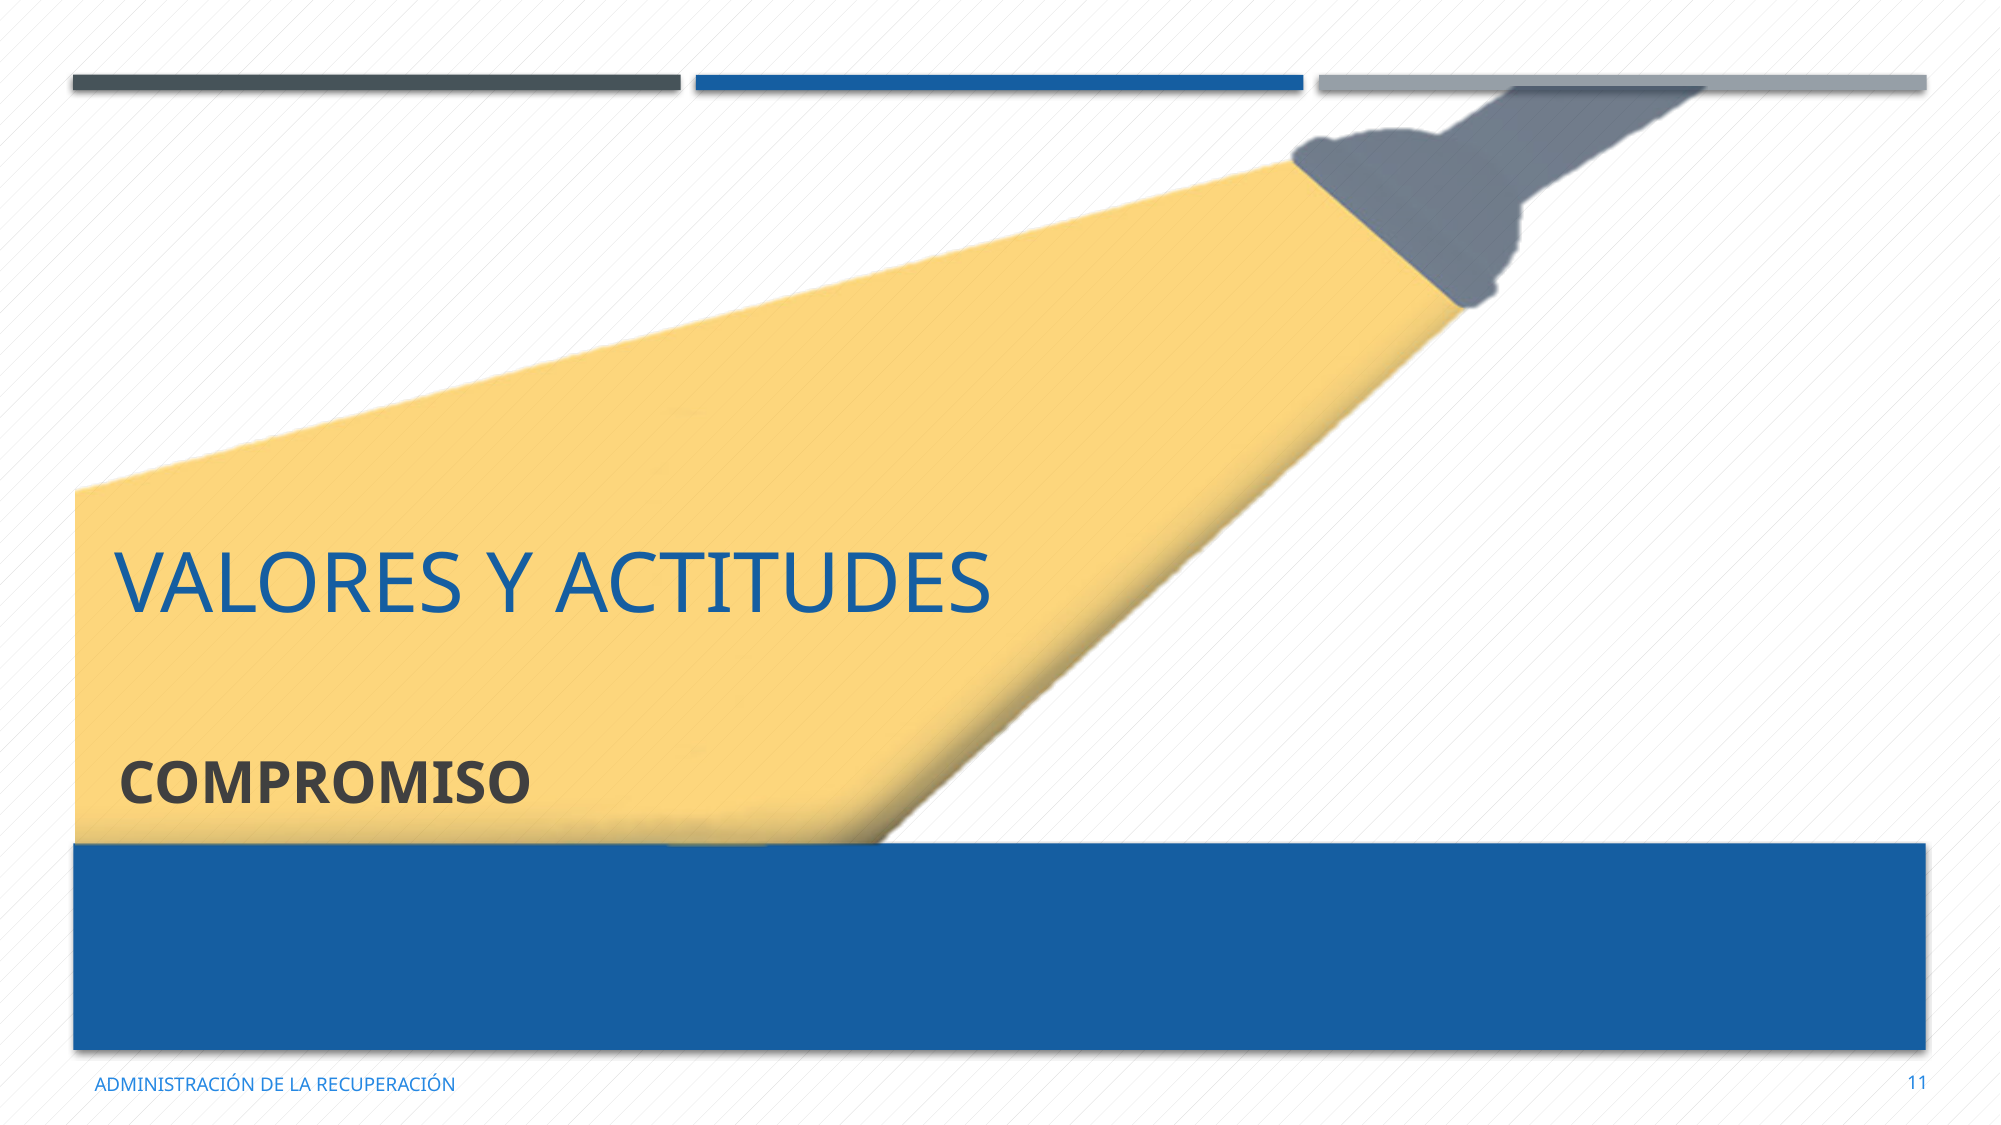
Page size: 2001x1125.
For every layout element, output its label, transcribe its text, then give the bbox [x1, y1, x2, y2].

picture [74, 86, 1954, 953]
footer administración de la recuperación [79, 1053, 1215, 1114]
slide_number 11 [1770, 1053, 1944, 1114]
